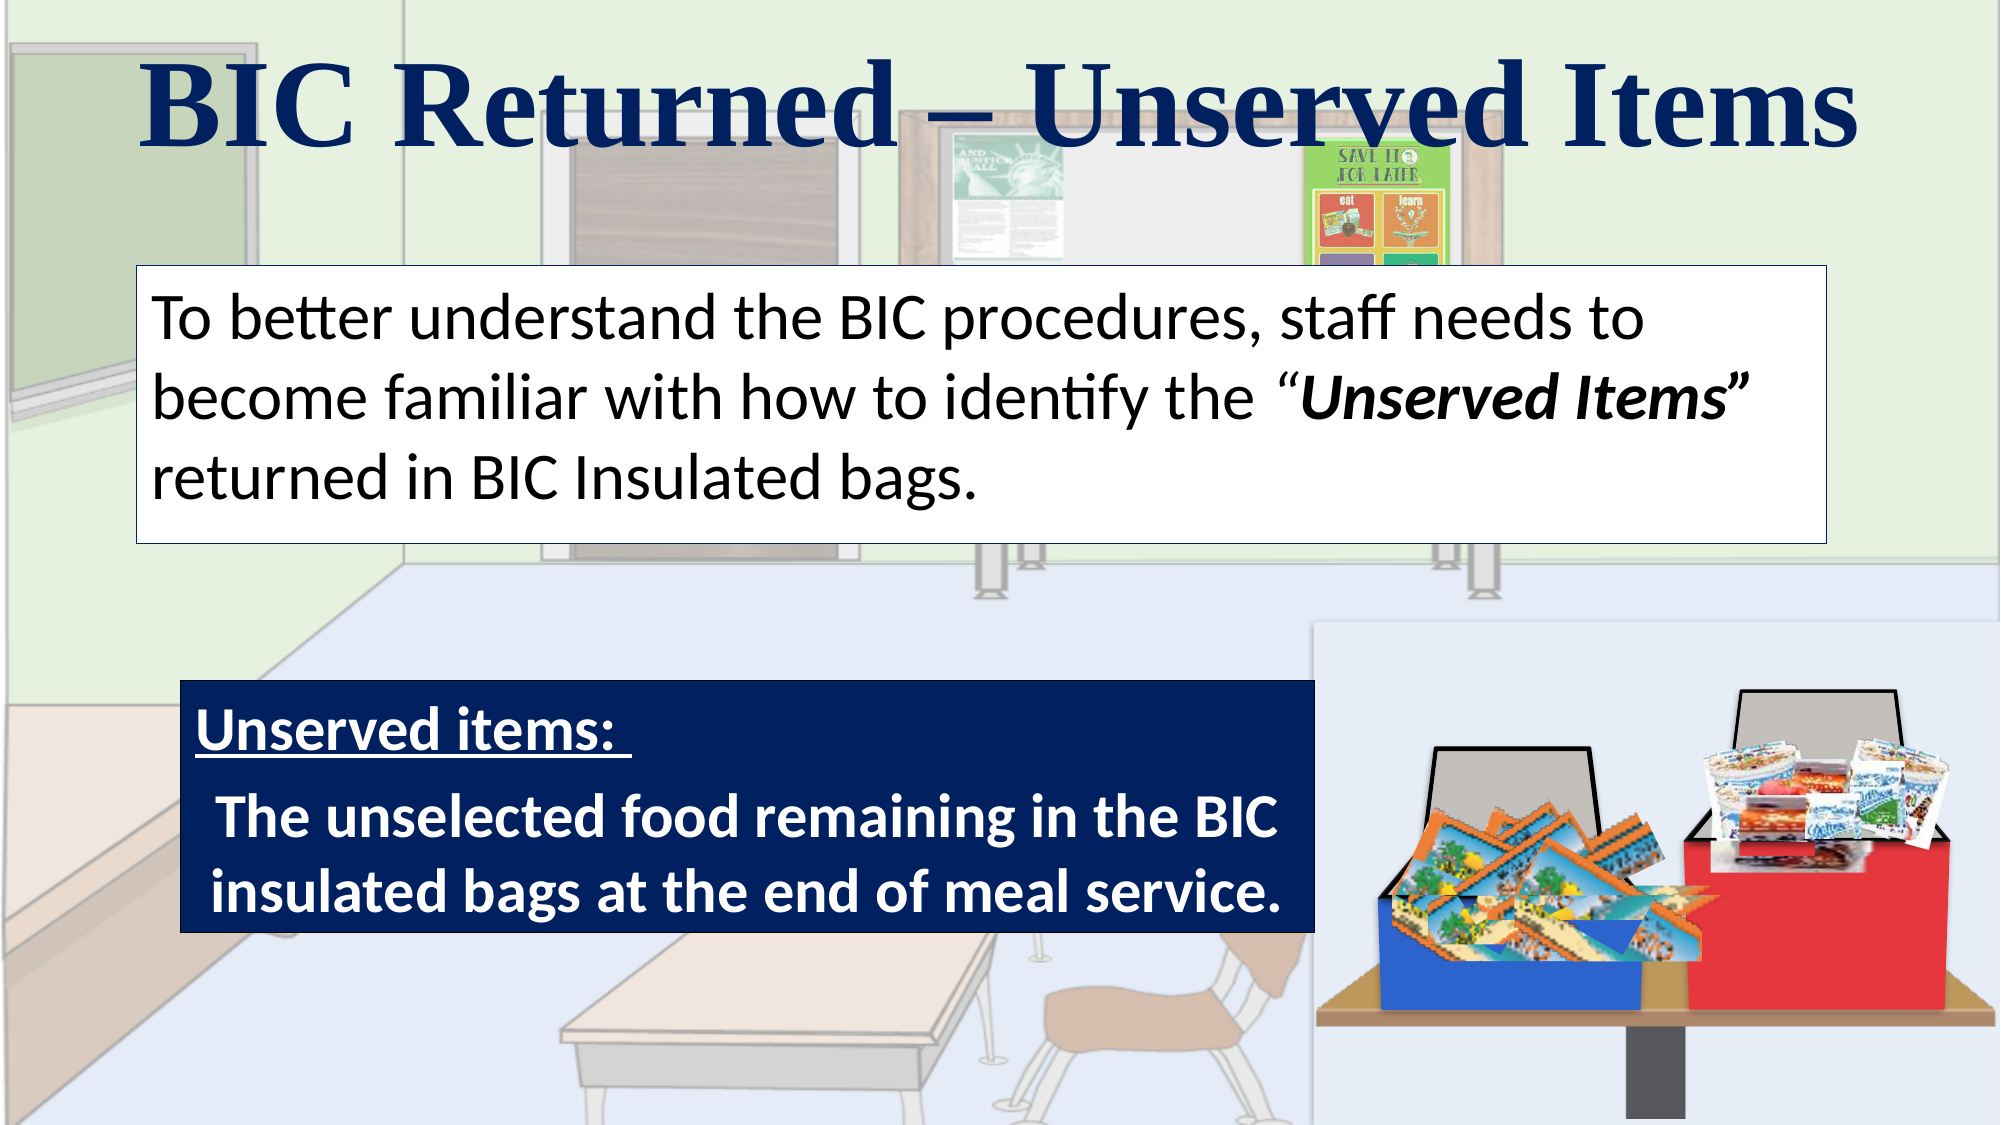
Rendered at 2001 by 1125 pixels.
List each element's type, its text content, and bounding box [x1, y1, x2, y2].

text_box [1377, 747, 1733, 1011]
text_box Unserved items: The unselected food remaining in the BIC insulated bags at the end of meal service. [180, 680, 1315, 933]
text_box [1313, 621, 2000, 941]
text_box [1683, 690, 1951, 1010]
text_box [1305, 138, 1451, 324]
text_box BIC Returned – Unserved Items [0, 14, 2000, 202]
text_box To better understand the BIC procedures, staff needs to become familiar with how to identify the “Unserved Items” returned in BIC Insulated bags. [136, 265, 1827, 544]
picture [1312, 941, 2000, 1120]
